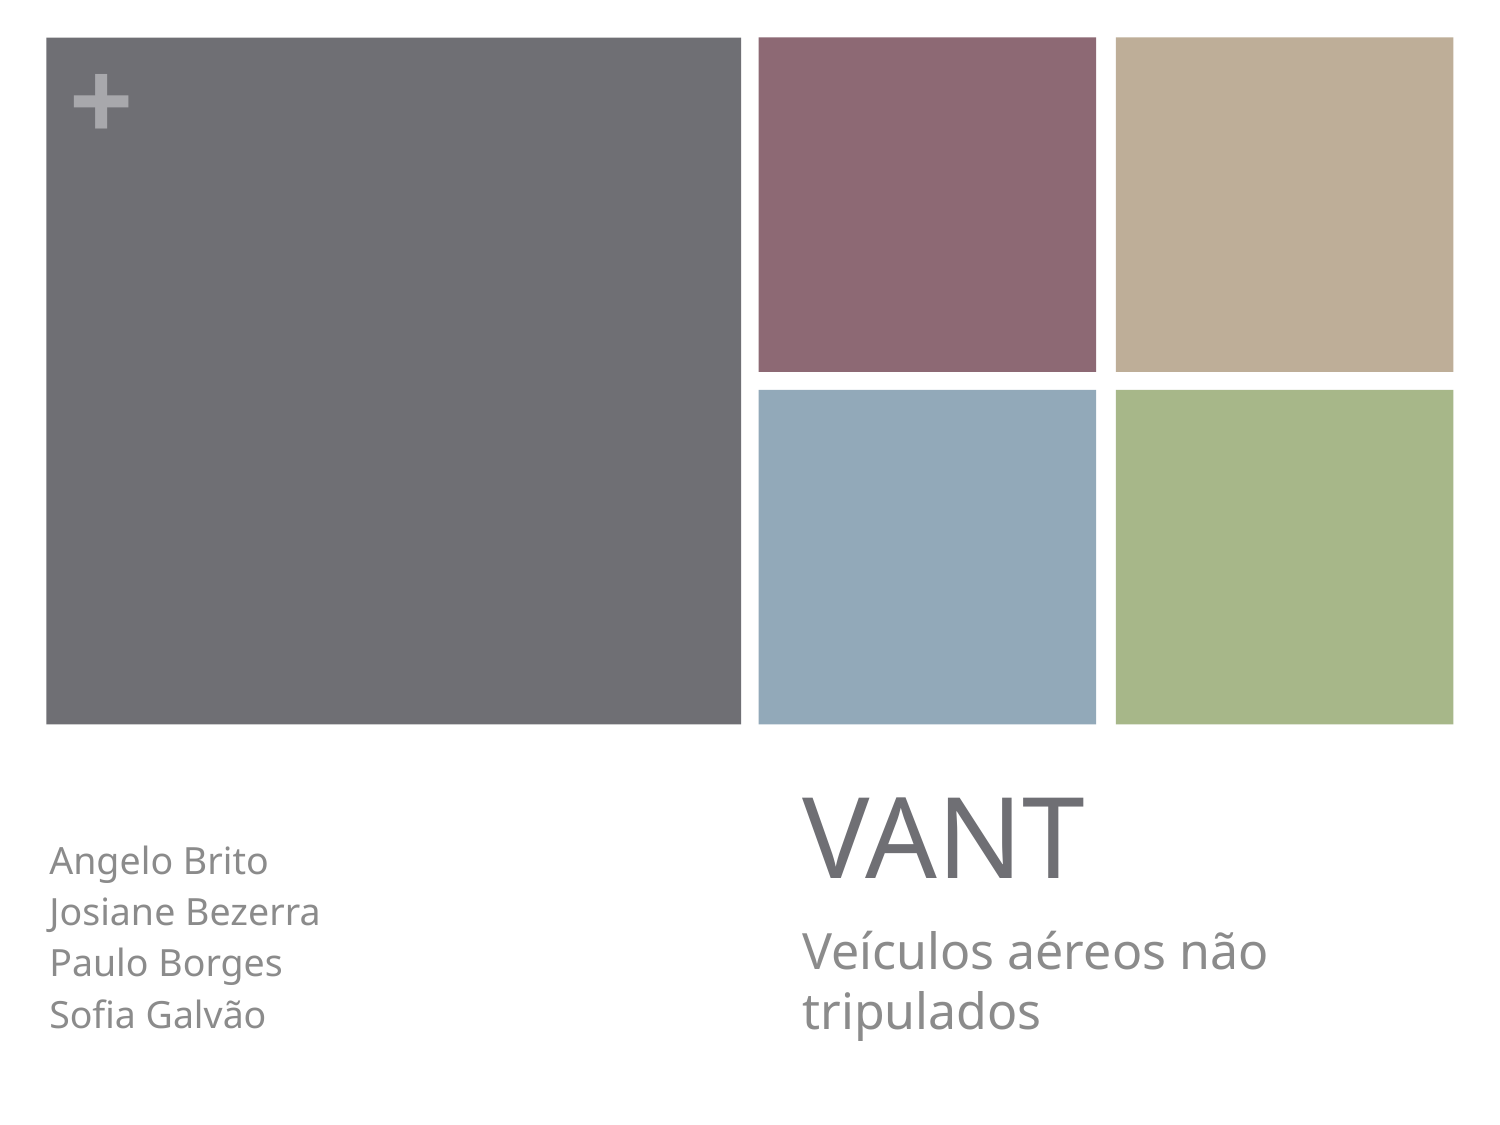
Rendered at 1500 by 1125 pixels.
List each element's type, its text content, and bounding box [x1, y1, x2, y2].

title VANT [787, 758, 1450, 912]
subtitle Veículos aéreos não tripulados [787, 912, 1450, 1036]
text_box Angelo Brito Josiane Bezerra Paulo Borges Sofia Galvão [34, 829, 475, 953]
